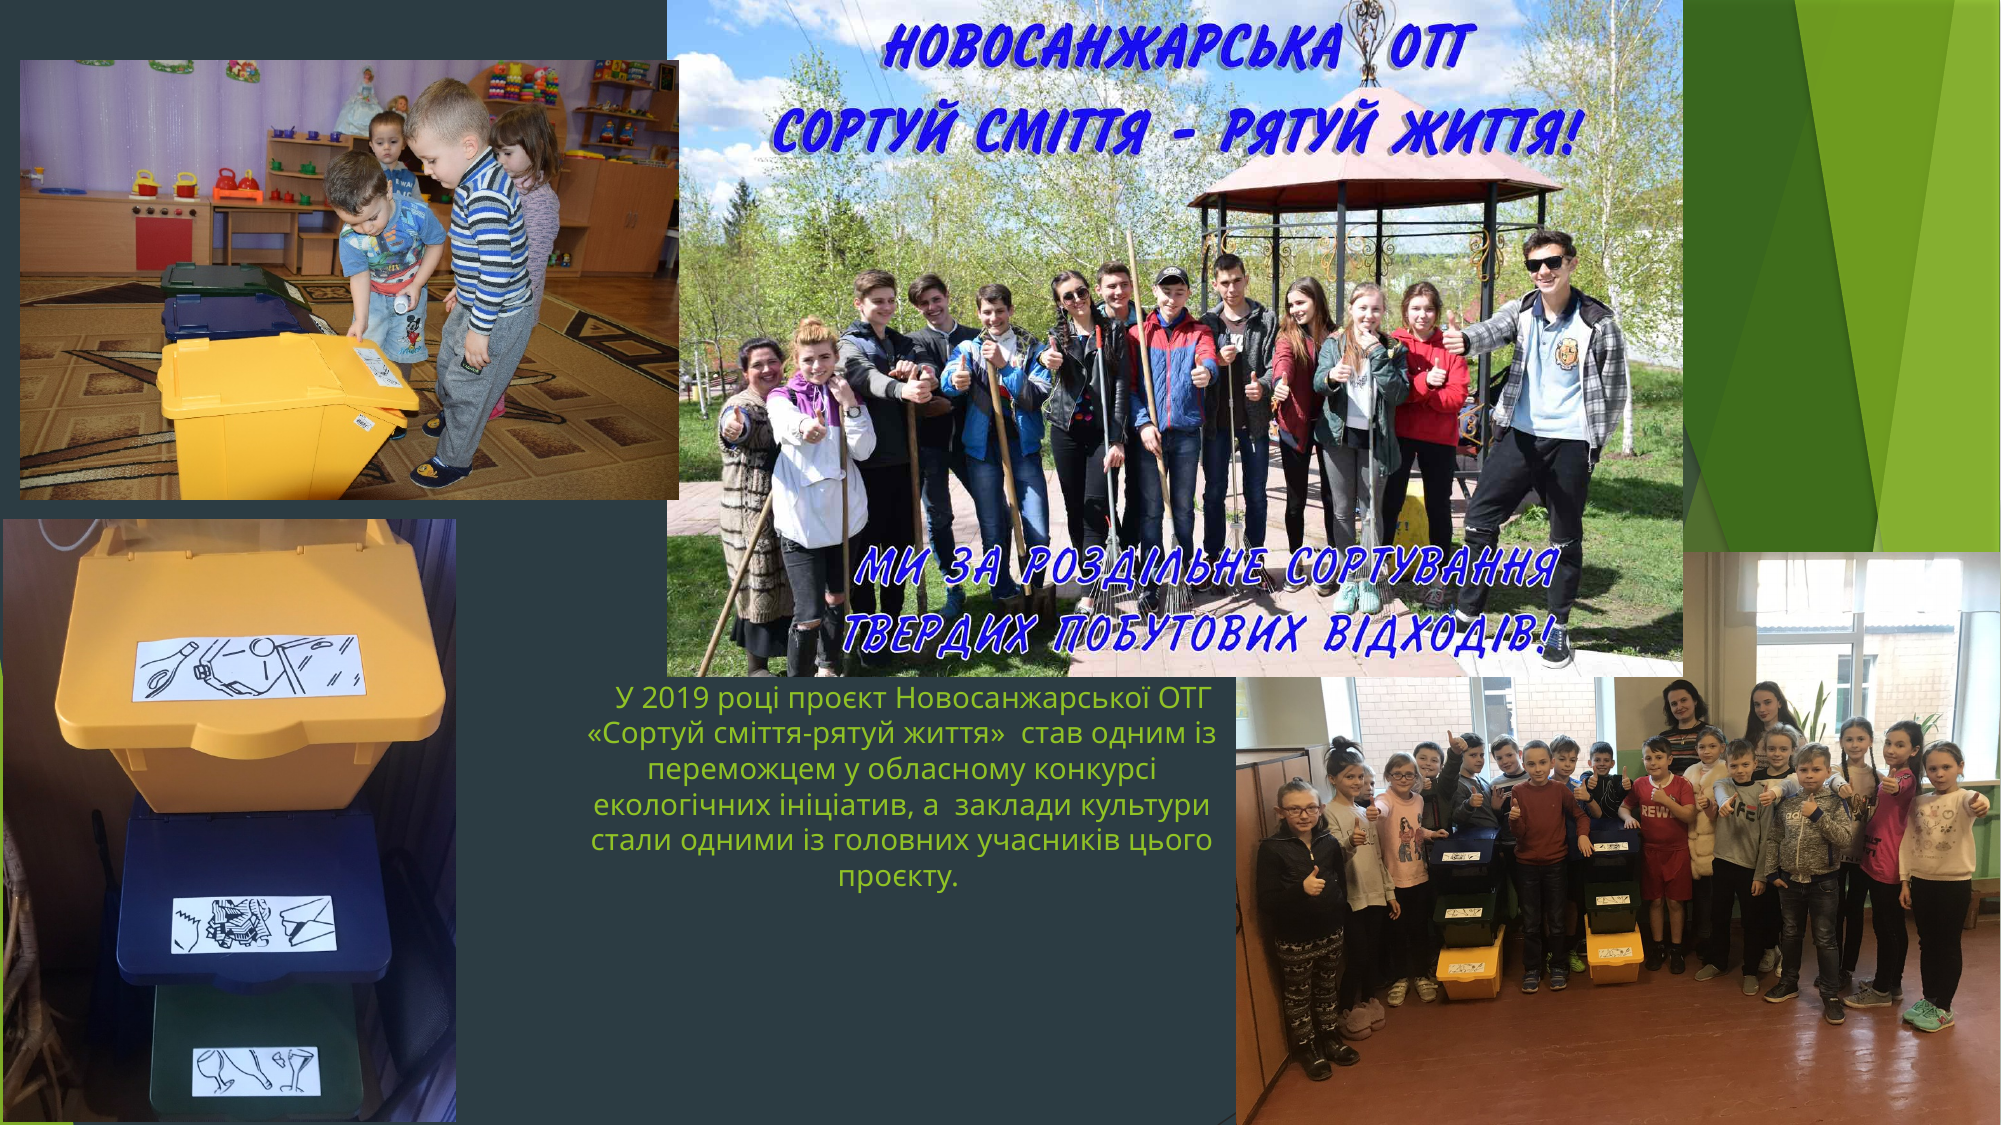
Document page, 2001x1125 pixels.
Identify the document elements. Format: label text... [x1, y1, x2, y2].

picture [2, 518, 456, 1123]
picture [20, 0, 2000, 1125]
title У 2019 році проєкт Новосанжарської ОТГ «Сортуй сміття-рятуй життя» став одним із переможцем у обласному конкурсі екологічних ініціатив, а заклади культури стали одними із головних учасників цього проєкту. [561, 671, 1231, 901]
